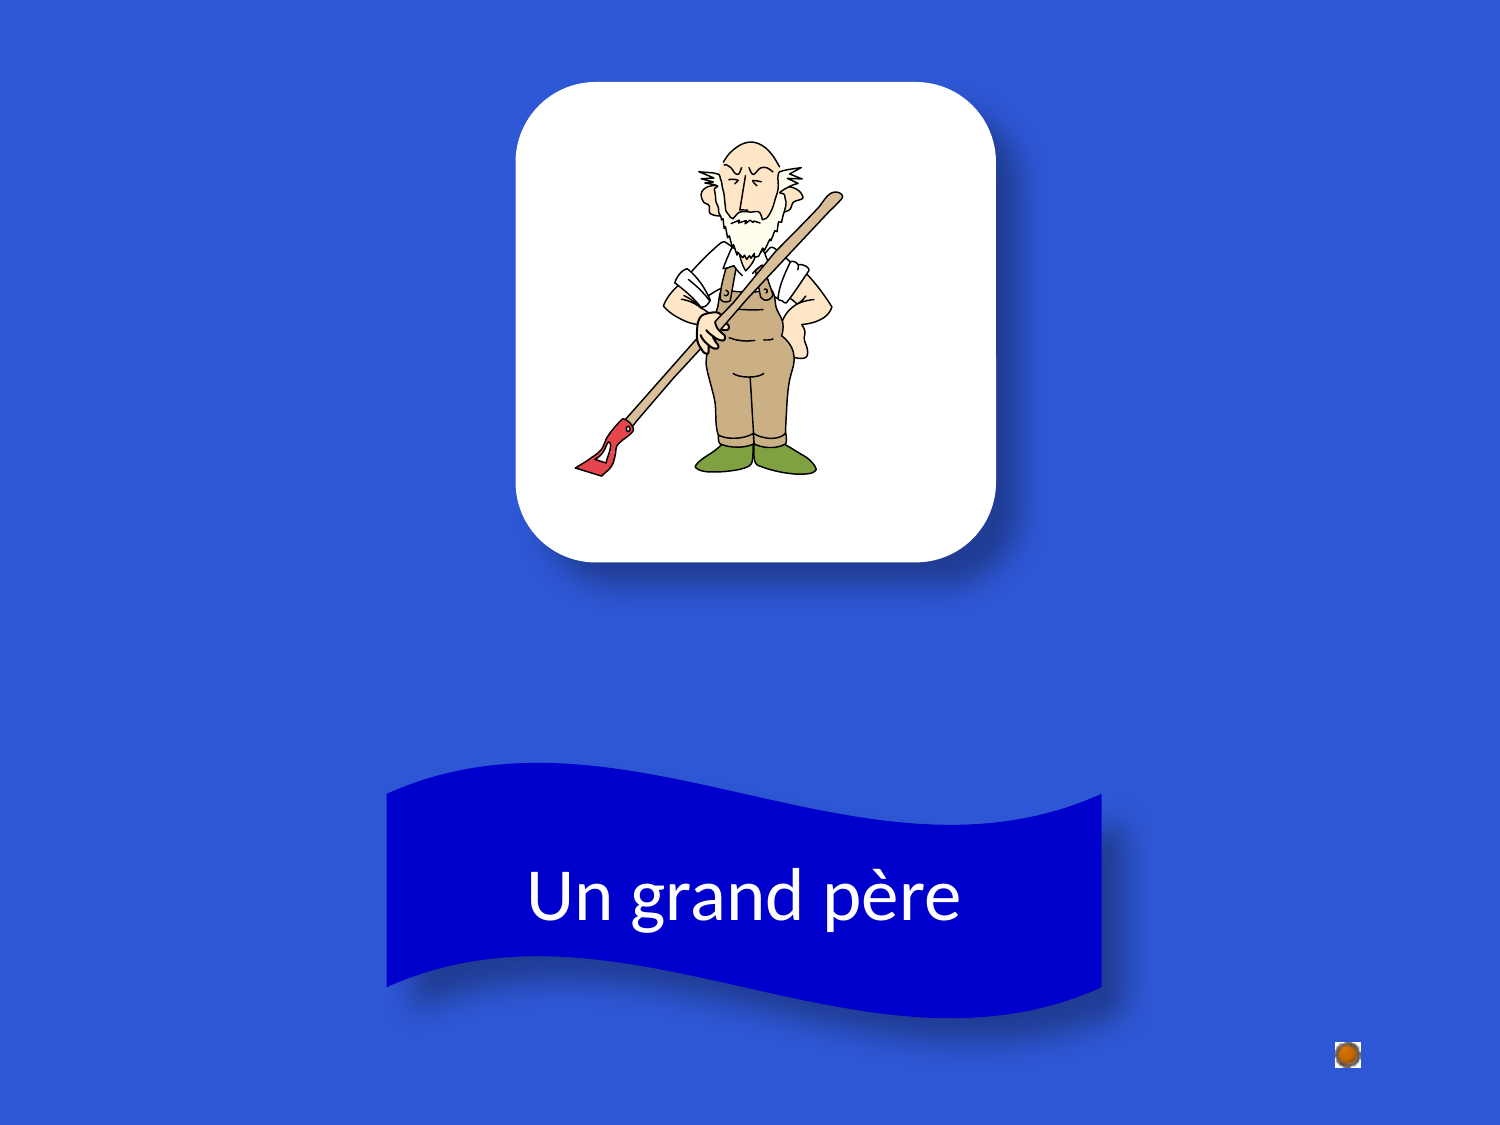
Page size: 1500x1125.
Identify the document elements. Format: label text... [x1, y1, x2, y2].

text_box Un grand père [384, 760, 1104, 1021]
text_box [513, 79, 999, 565]
picture [573, 140, 844, 478]
picture [1335, 1042, 1362, 1069]
